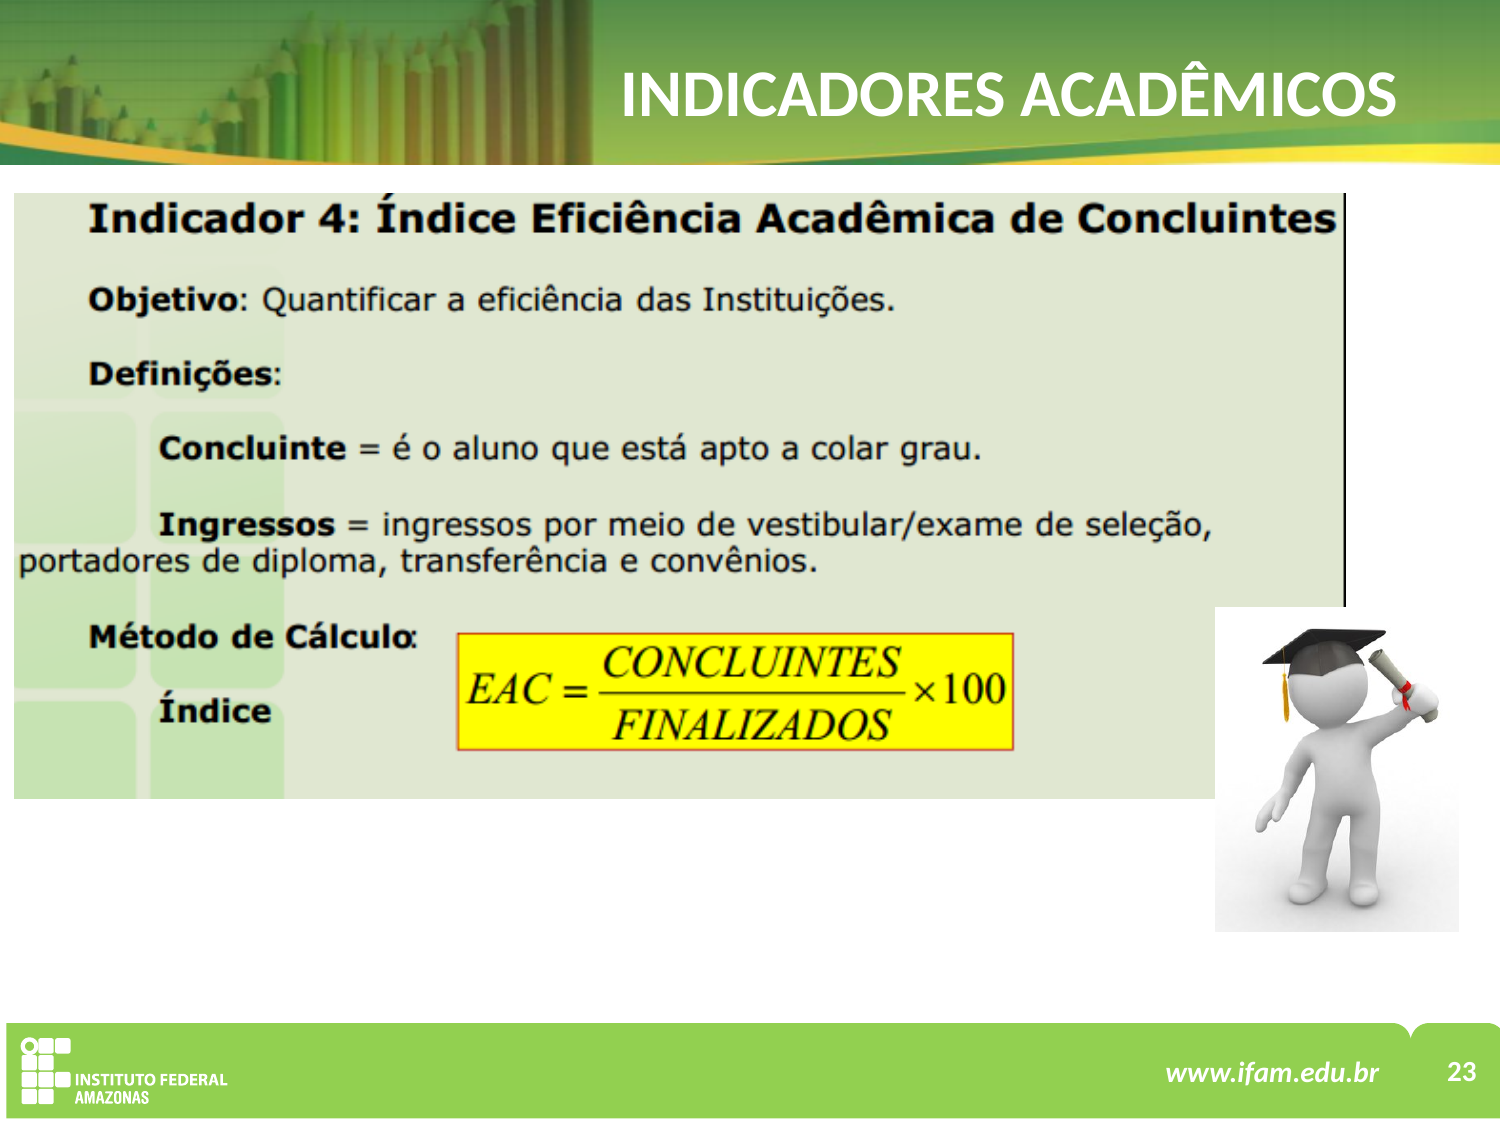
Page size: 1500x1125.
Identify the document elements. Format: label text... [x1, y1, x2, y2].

text_box [6, 1023, 1500, 1119]
picture [0, 0, 1500, 165]
picture [14, 193, 1459, 933]
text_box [20, 1037, 228, 1105]
text_box 23 [1417, 1039, 1500, 1100]
text_box www.ifam.edu.br [933, 1046, 1395, 1096]
